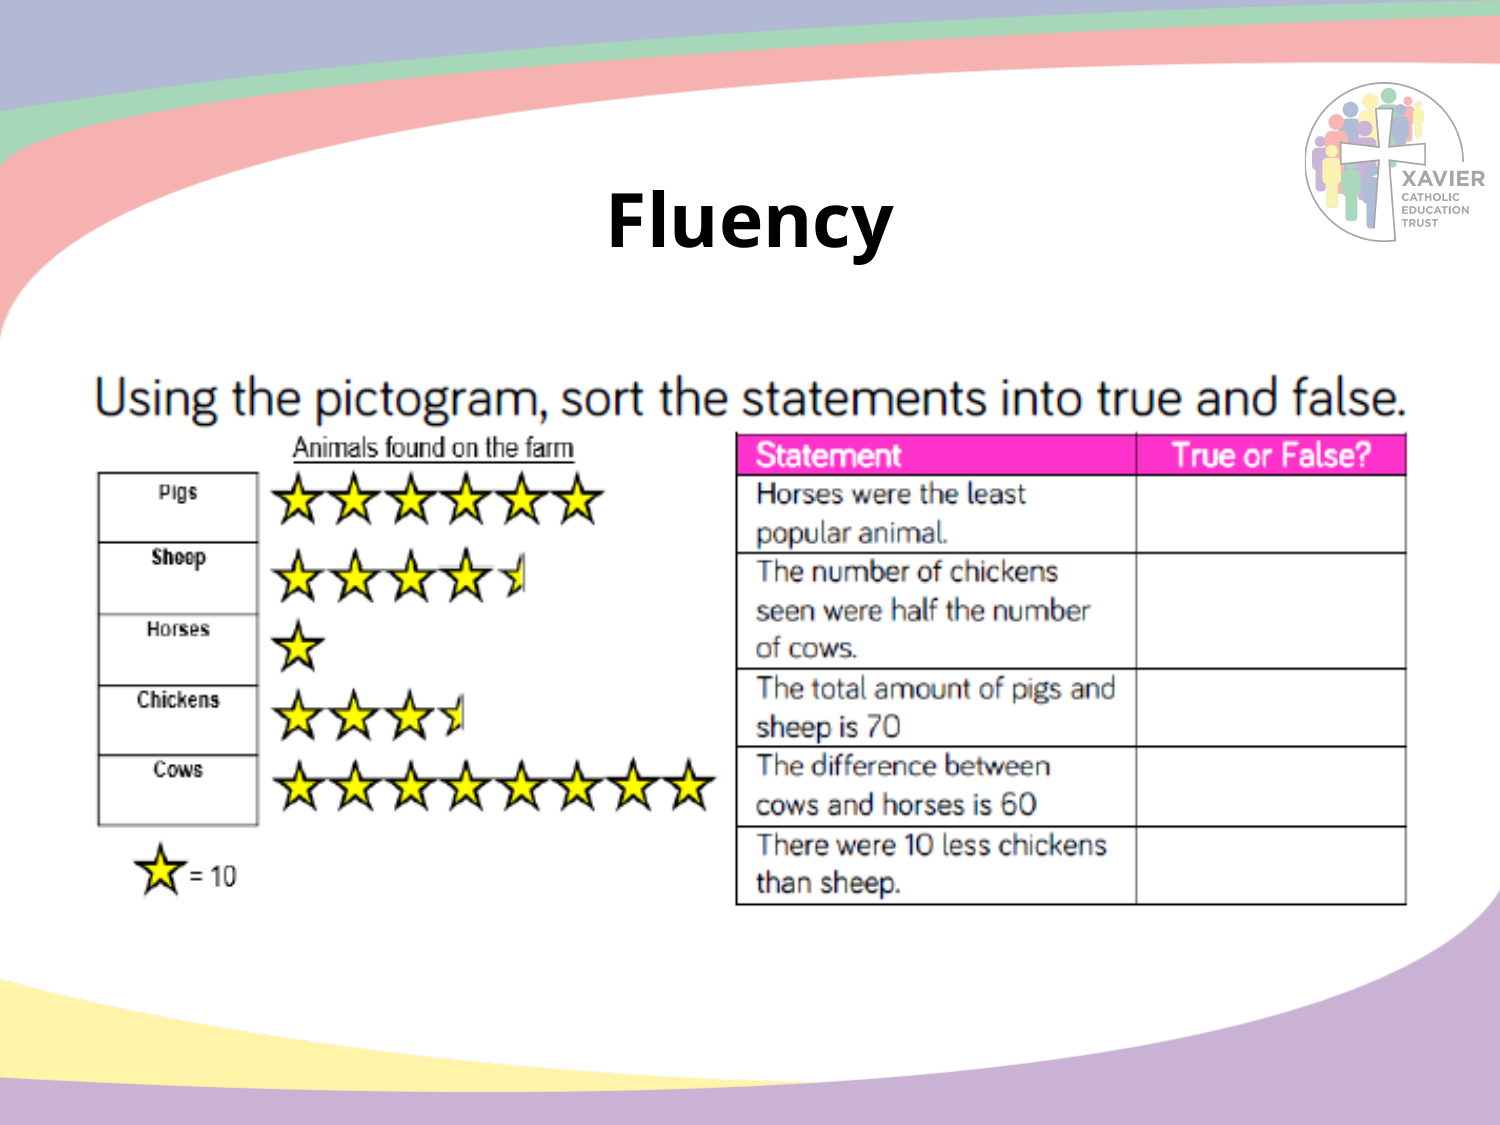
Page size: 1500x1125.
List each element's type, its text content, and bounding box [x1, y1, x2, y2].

picture [71, 363, 1420, 925]
title Fluency [112, 130, 1388, 272]
